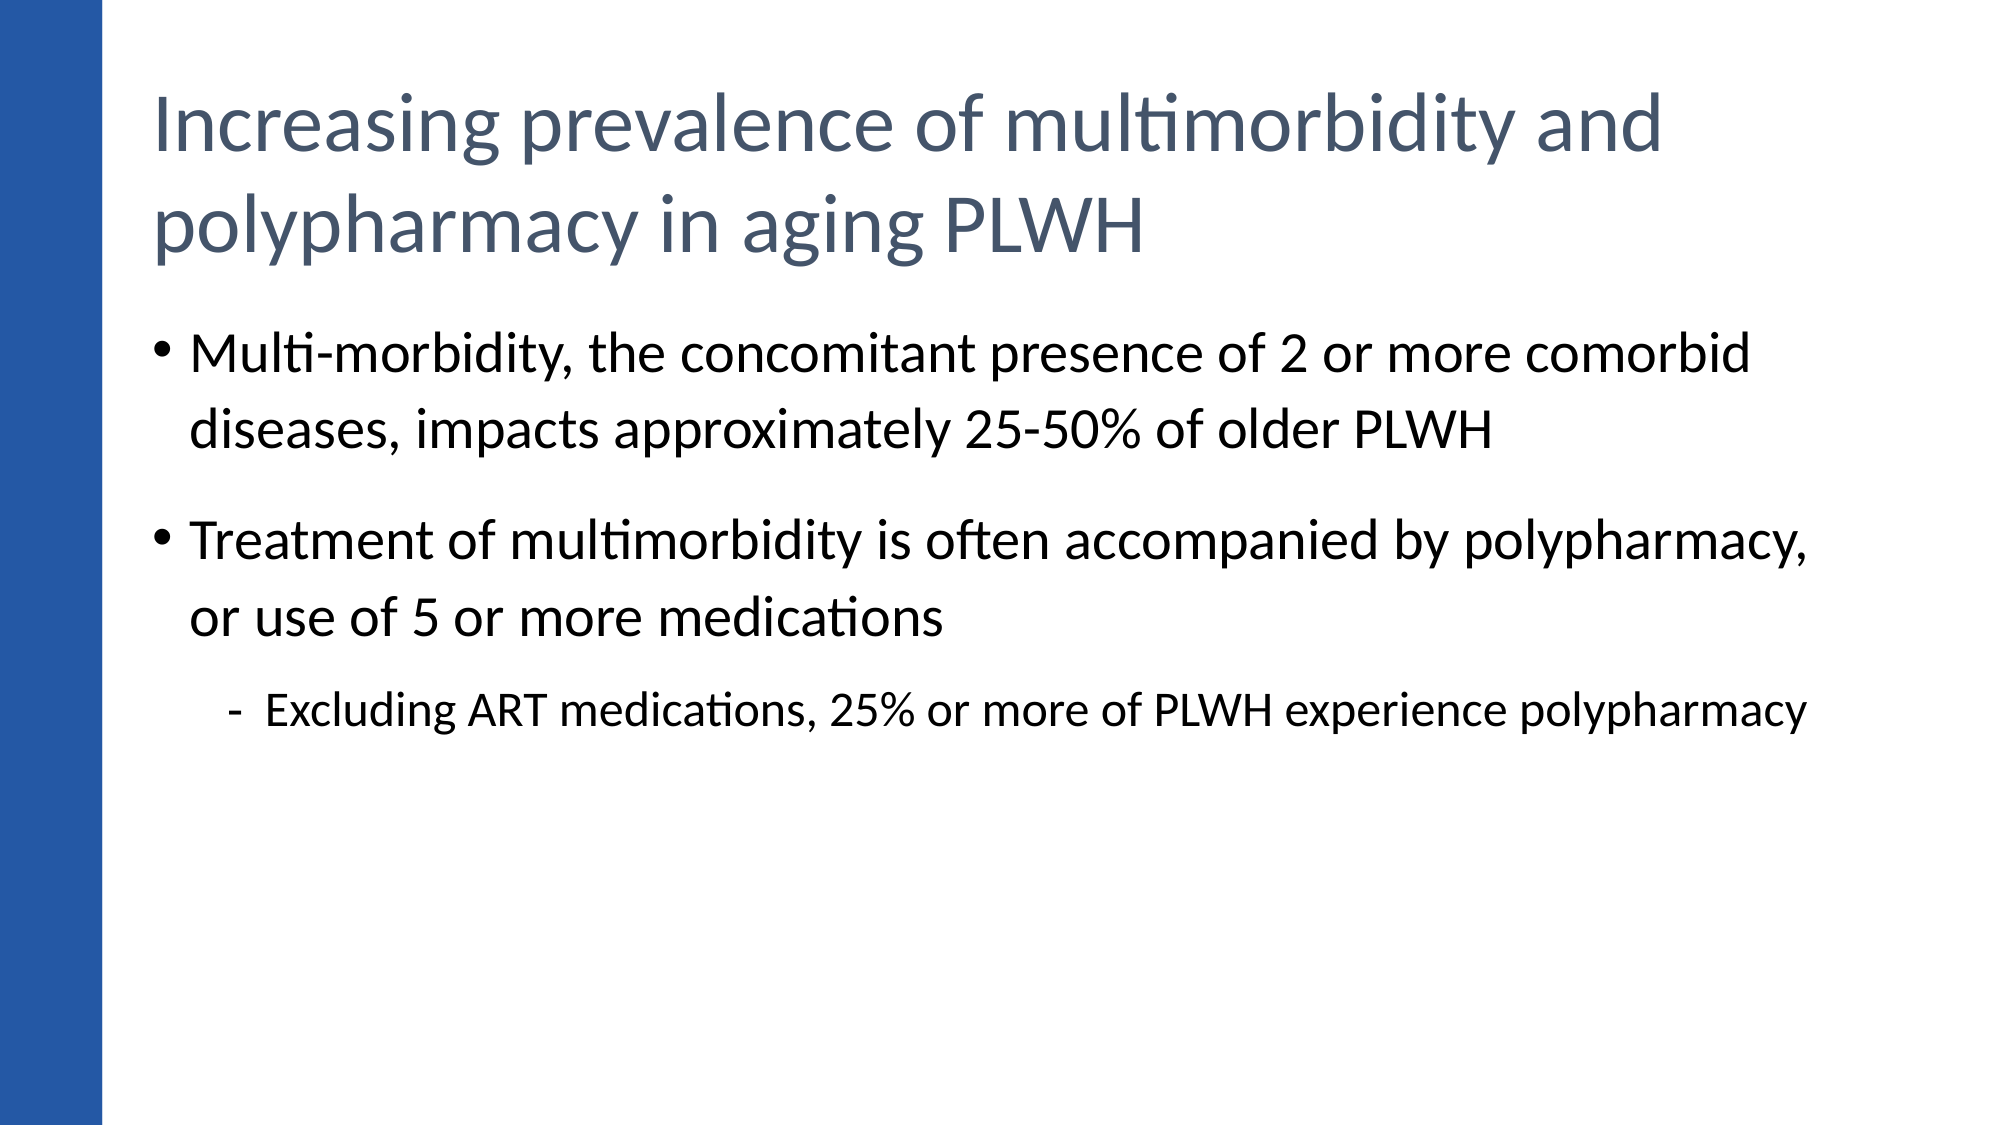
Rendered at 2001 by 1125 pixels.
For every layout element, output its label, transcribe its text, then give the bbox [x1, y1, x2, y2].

title Increasing prevalence of multimorbidity and polypharmacy in aging PLWH [137, 59, 1863, 278]
list Multi-morbidity, the concomitant presence of 2 or more comorbid diseases, impacts approximately 25-50% of older PLWH Treatment of multimorbidity is often accompanied by polypharmacy, or use of 5 or more medications Excluding ART medications, 25% or more of PLWH experience polypharmacy [137, 299, 1863, 1014]
